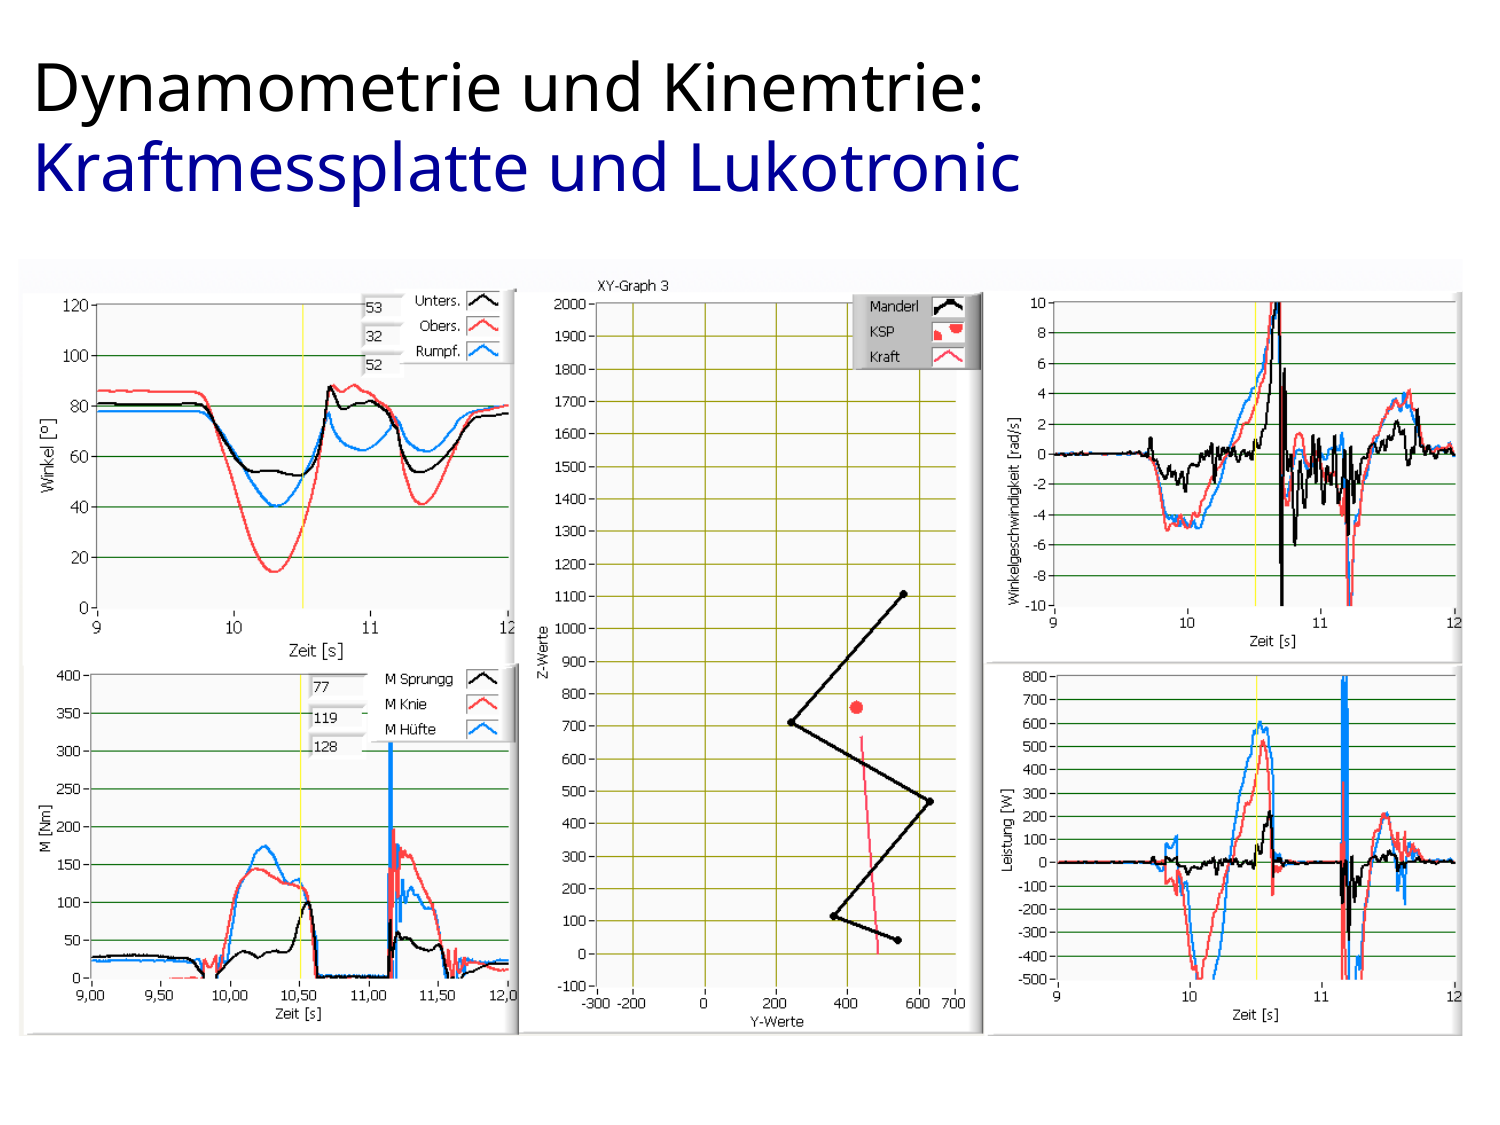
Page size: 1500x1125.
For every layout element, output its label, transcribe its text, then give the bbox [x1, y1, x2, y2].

text_box Dynamometrie und Kinemtrie: Kraftmessplatte und Lukotronic [17, 37, 1037, 213]
picture [18, 258, 1463, 1037]
